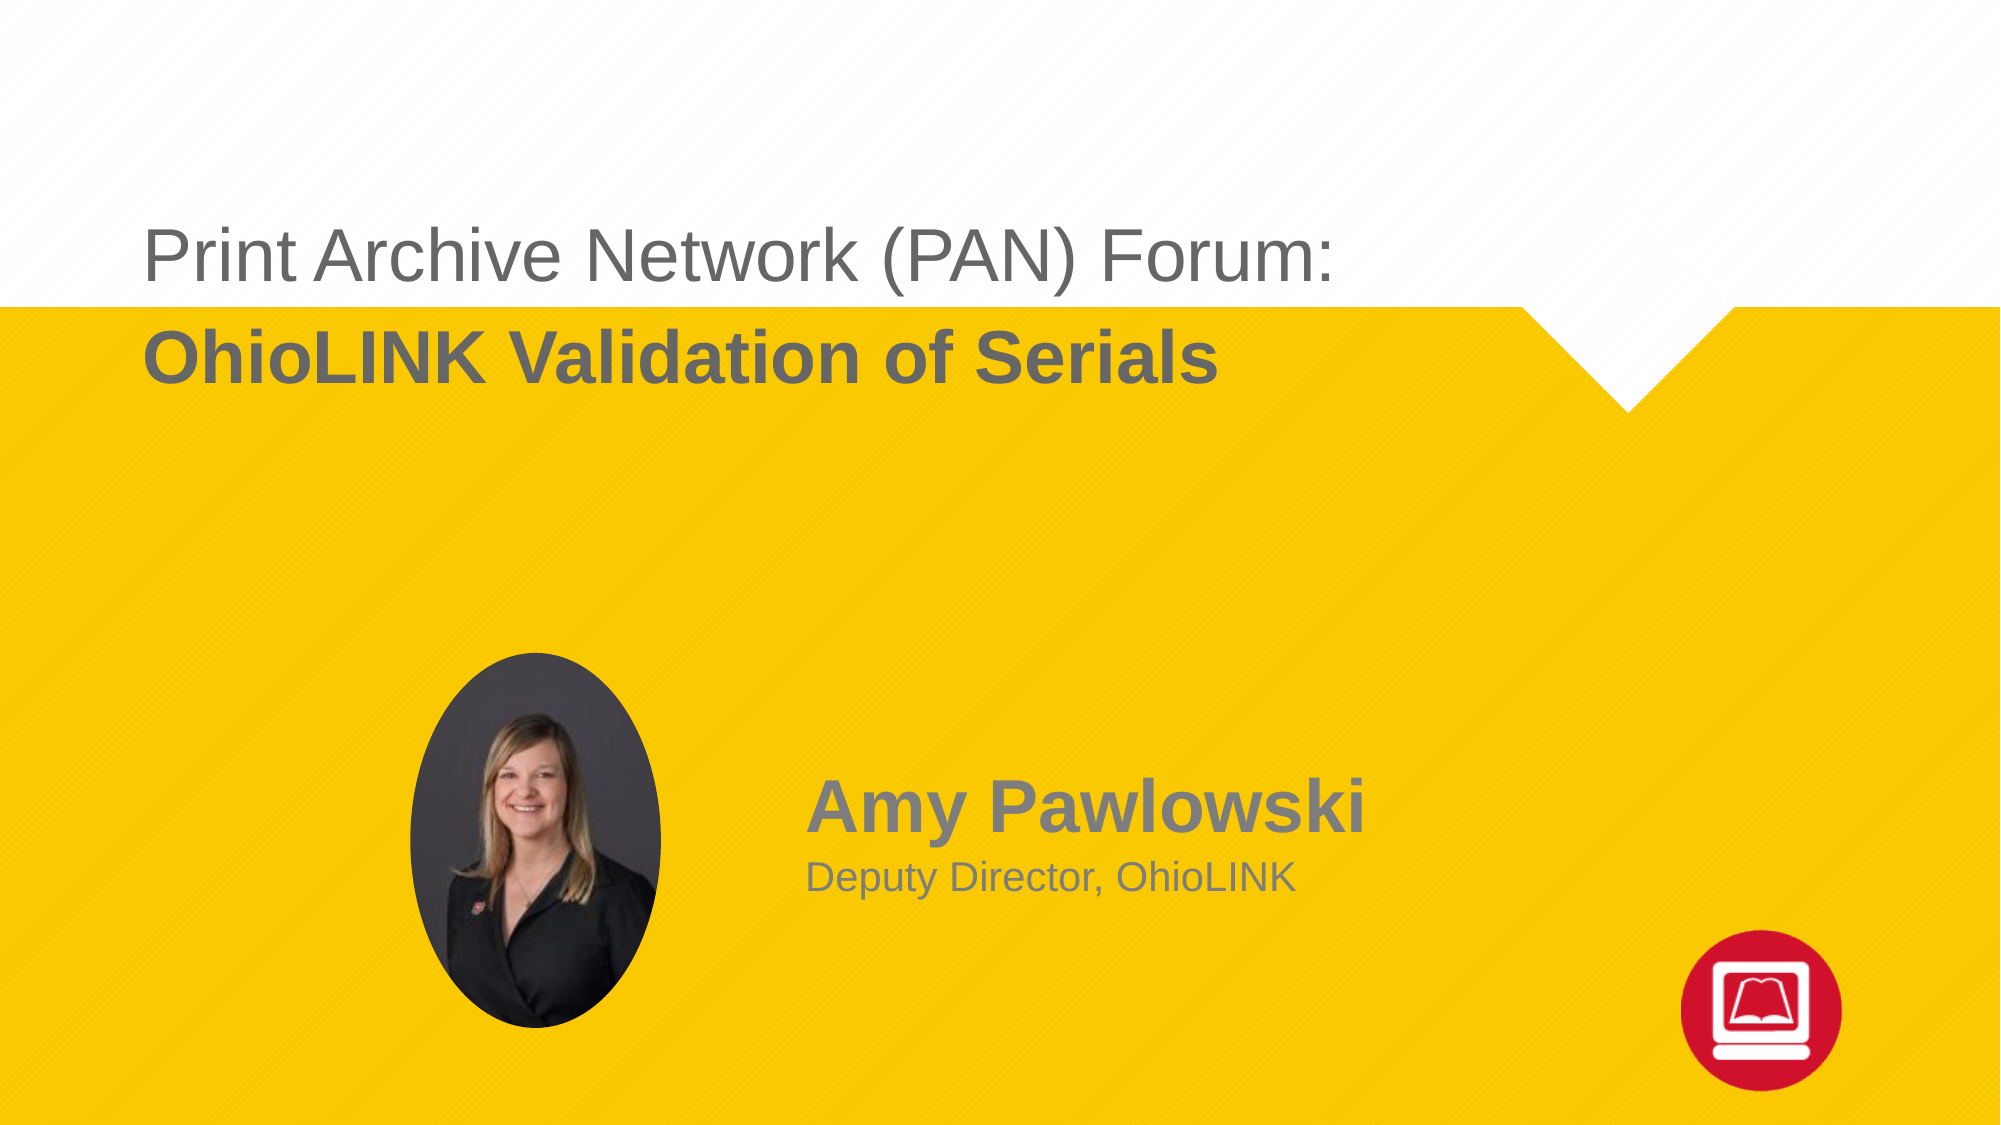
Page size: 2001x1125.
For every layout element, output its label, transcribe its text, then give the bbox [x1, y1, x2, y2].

list Print Archive Network (PAN) Forum: OhioLINK Validation of Serials [127, 209, 1495, 484]
picture [410, 652, 661, 1028]
list Amy Pawlowski [790, 760, 1846, 848]
picture [1674, 914, 1854, 1105]
list Deputy Director, OhioLINK [790, 848, 1846, 936]
